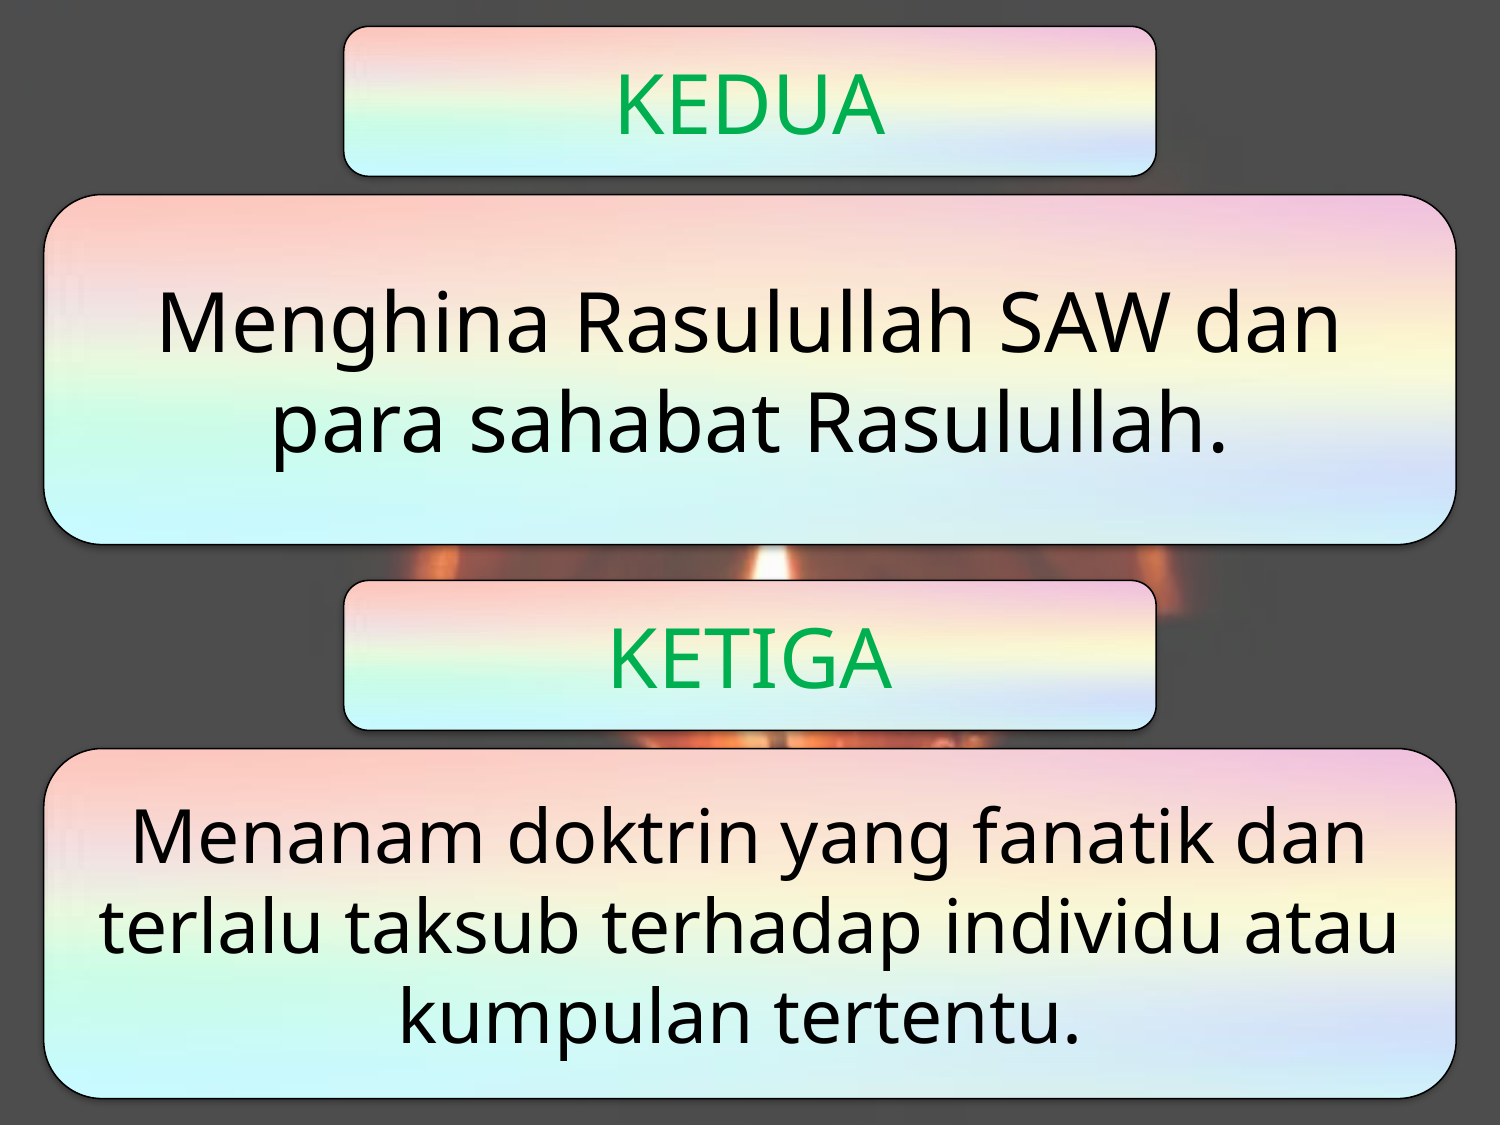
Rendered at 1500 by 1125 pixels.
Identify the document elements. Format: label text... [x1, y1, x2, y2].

text_box Menghina Rasulullah SAW dan para sahabat Rasulullah. [42, 193, 1457, 546]
text_box Menanam doktrin yang fanatik dan terlalu taksub terhadap individu atau kumpulan tertentu. [42, 747, 1457, 1100]
text_box KETIGA [342, 579, 1157, 732]
text_box KEDUA [342, 25, 1157, 178]
